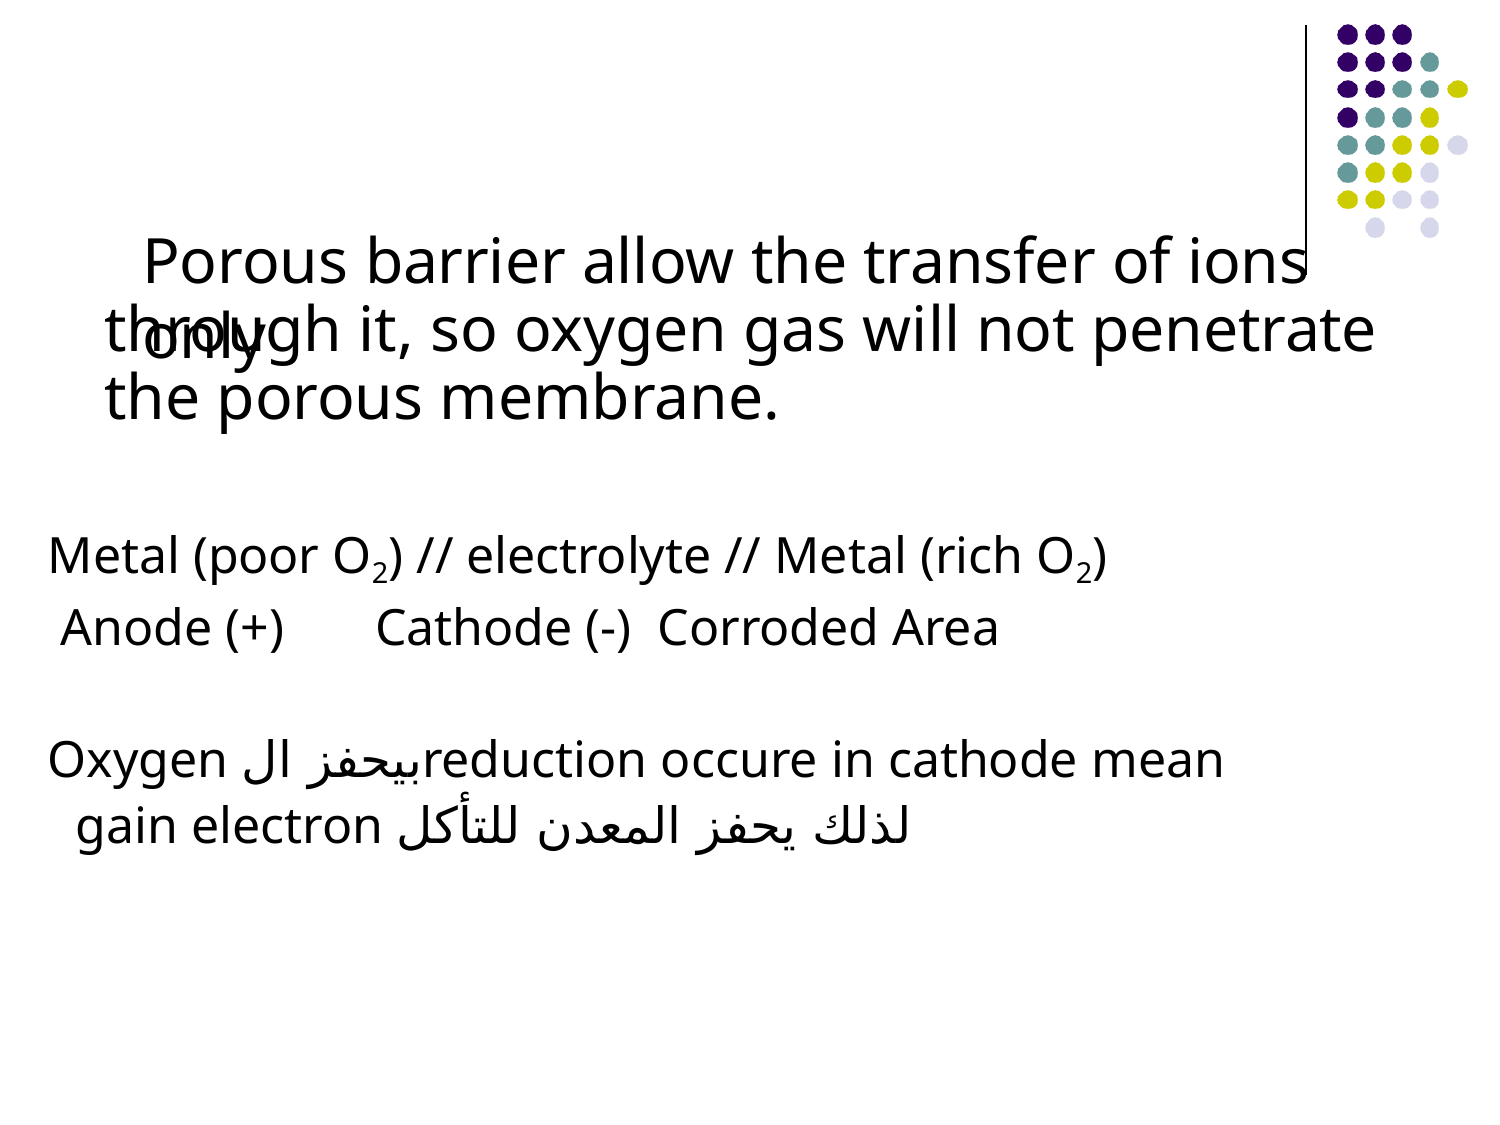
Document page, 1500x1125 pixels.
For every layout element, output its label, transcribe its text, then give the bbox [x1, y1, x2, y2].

picture [1364, 134, 1385, 156]
picture [1419, 79, 1439, 99]
picture [1392, 24, 1412, 45]
picture [1419, 162, 1439, 183]
picture [1337, 134, 1358, 156]
picture [1392, 107, 1412, 128]
picture [1364, 24, 1385, 45]
picture [1419, 190, 1439, 209]
picture [1419, 107, 1439, 128]
picture [1364, 79, 1385, 99]
picture [1419, 134, 1439, 156]
picture [1364, 162, 1385, 183]
picture [1337, 79, 1358, 99]
picture [1419, 217, 1439, 238]
picture [1337, 24, 1358, 45]
picture [1392, 79, 1412, 99]
picture [1337, 52, 1358, 72]
picture [1392, 134, 1412, 156]
picture [1337, 162, 1358, 183]
picture [1419, 52, 1439, 72]
picture [1392, 52, 1412, 72]
picture [1364, 217, 1385, 238]
picture [1364, 107, 1385, 128]
picture [1447, 79, 1468, 99]
picture [1392, 190, 1412, 209]
picture [1447, 134, 1468, 156]
picture [1364, 52, 1385, 72]
picture [1337, 107, 1358, 128]
picture [1392, 162, 1412, 183]
title Porous barrier allow the transfer of ions only [140, 218, 1366, 286]
picture [1364, 190, 1385, 209]
text_box through it, so oxygen gas will not penetrate the porous membrane. Metal (poor O2) // electrolyte // Metal (rich O2) Anode (+) Cathode (-) Corroded Area Oxygen بيحفز الreduction occure in cathode mean gain electron لذلك يحفز المعدن للتأكل [37, 286, 1500, 854]
picture [1337, 190, 1358, 209]
